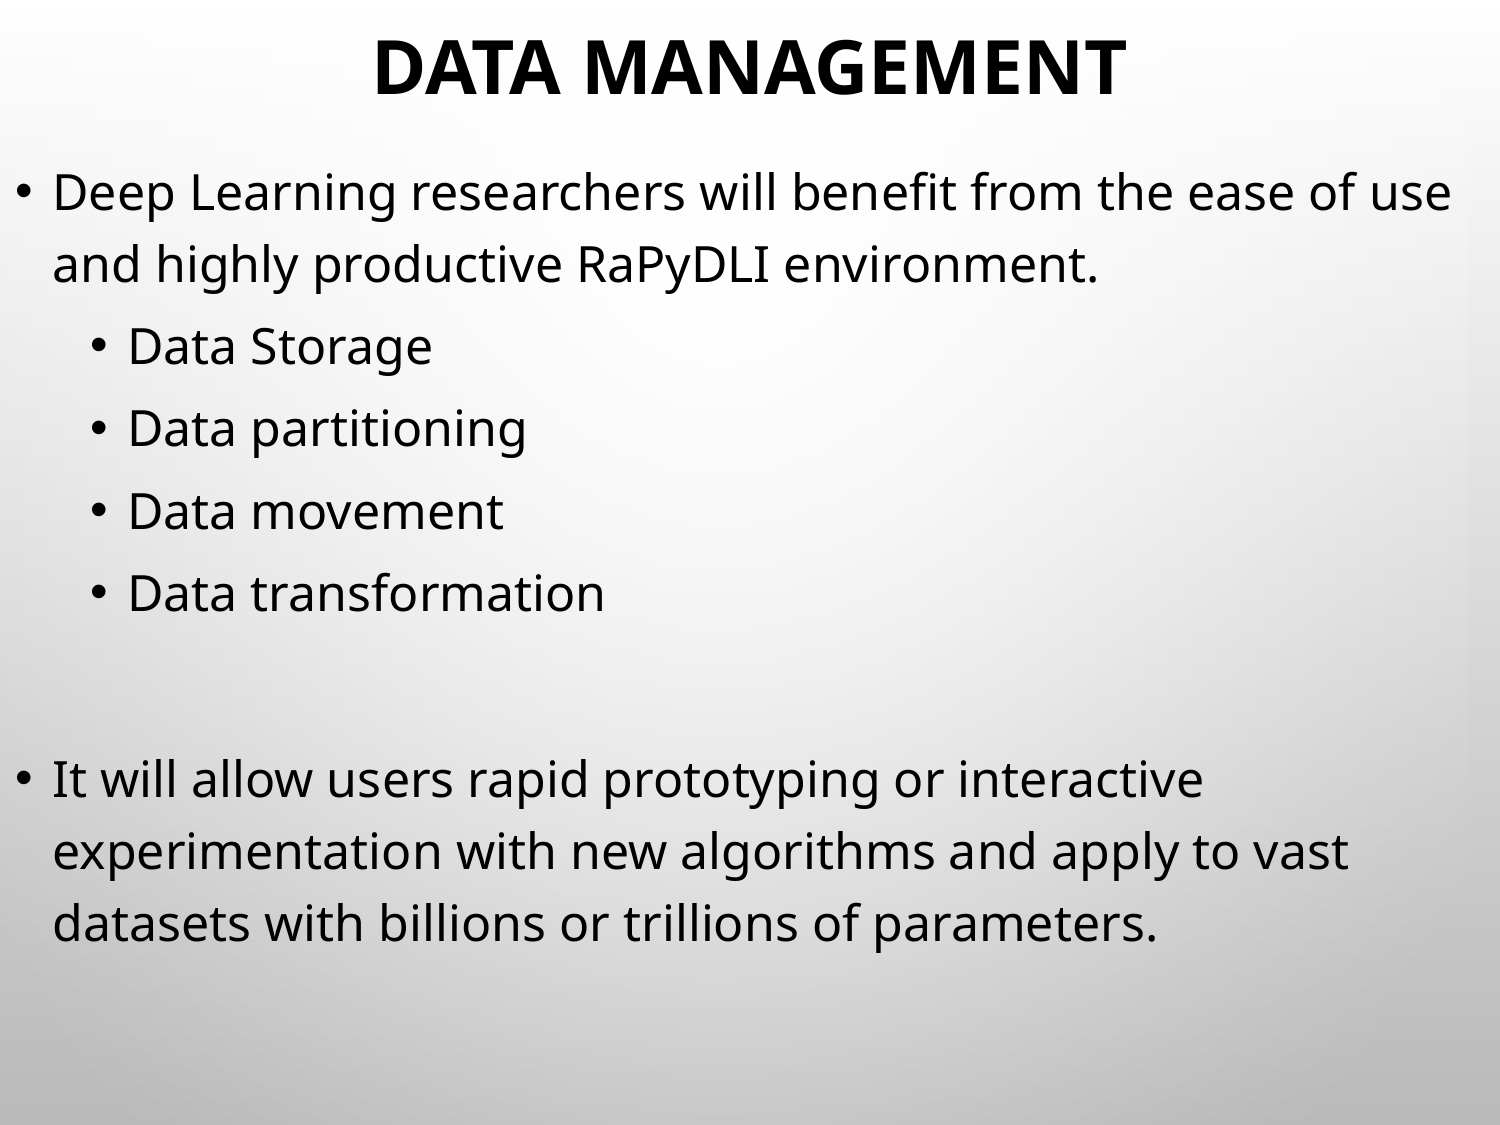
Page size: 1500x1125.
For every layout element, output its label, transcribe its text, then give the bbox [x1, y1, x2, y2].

title Data Management [0, 0, 1500, 140]
list Deep Learning researchers will benefit from the ease of use and highly productive RaPyDLI environment. Data Storage Data partitioning Data movement Data transformation It will allow users rapid prototyping or interactive experimentation with new algorithms and apply to vast datasets with billions or trillions of parameters. [0, 140, 1500, 1125]
